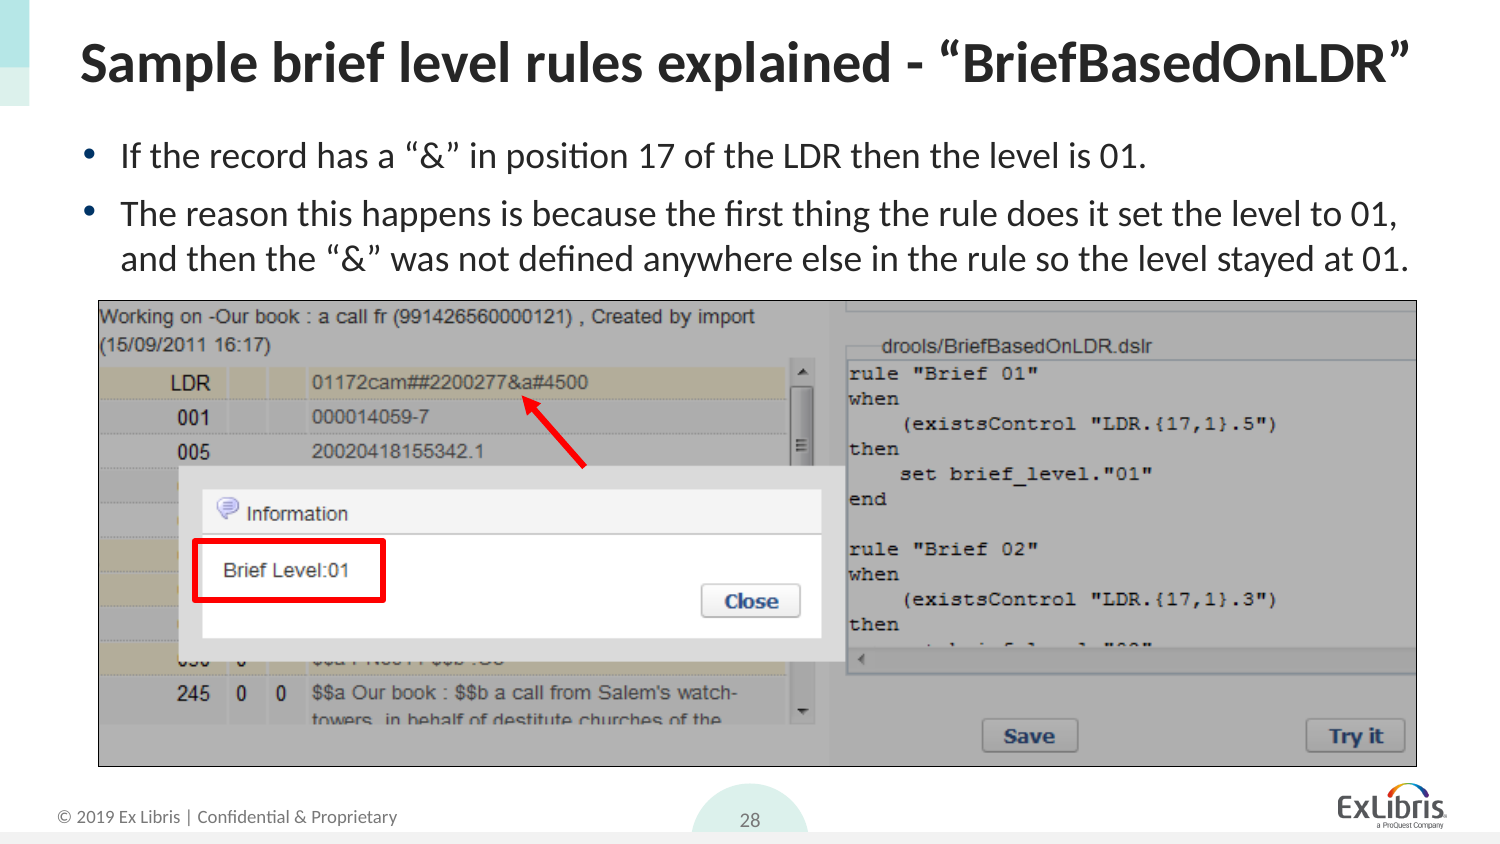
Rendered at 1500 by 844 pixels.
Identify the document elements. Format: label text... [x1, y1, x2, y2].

list If the record has a “&” in position 17 of the LDR then the level is 01. The reason this happens is because the first thing the rule does it set the level to 01, and then the “&” was not defined anywhere else in the rule so the level stayed at 01. [67, 123, 1447, 419]
slide_number 28 [705, 789, 795, 844]
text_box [521, 395, 585, 468]
picture [98, 300, 1417, 767]
title Sample brief level rules explained - “BriefBasedOnLDR” [64, 11, 1447, 107]
picture [1338, 783, 1447, 829]
